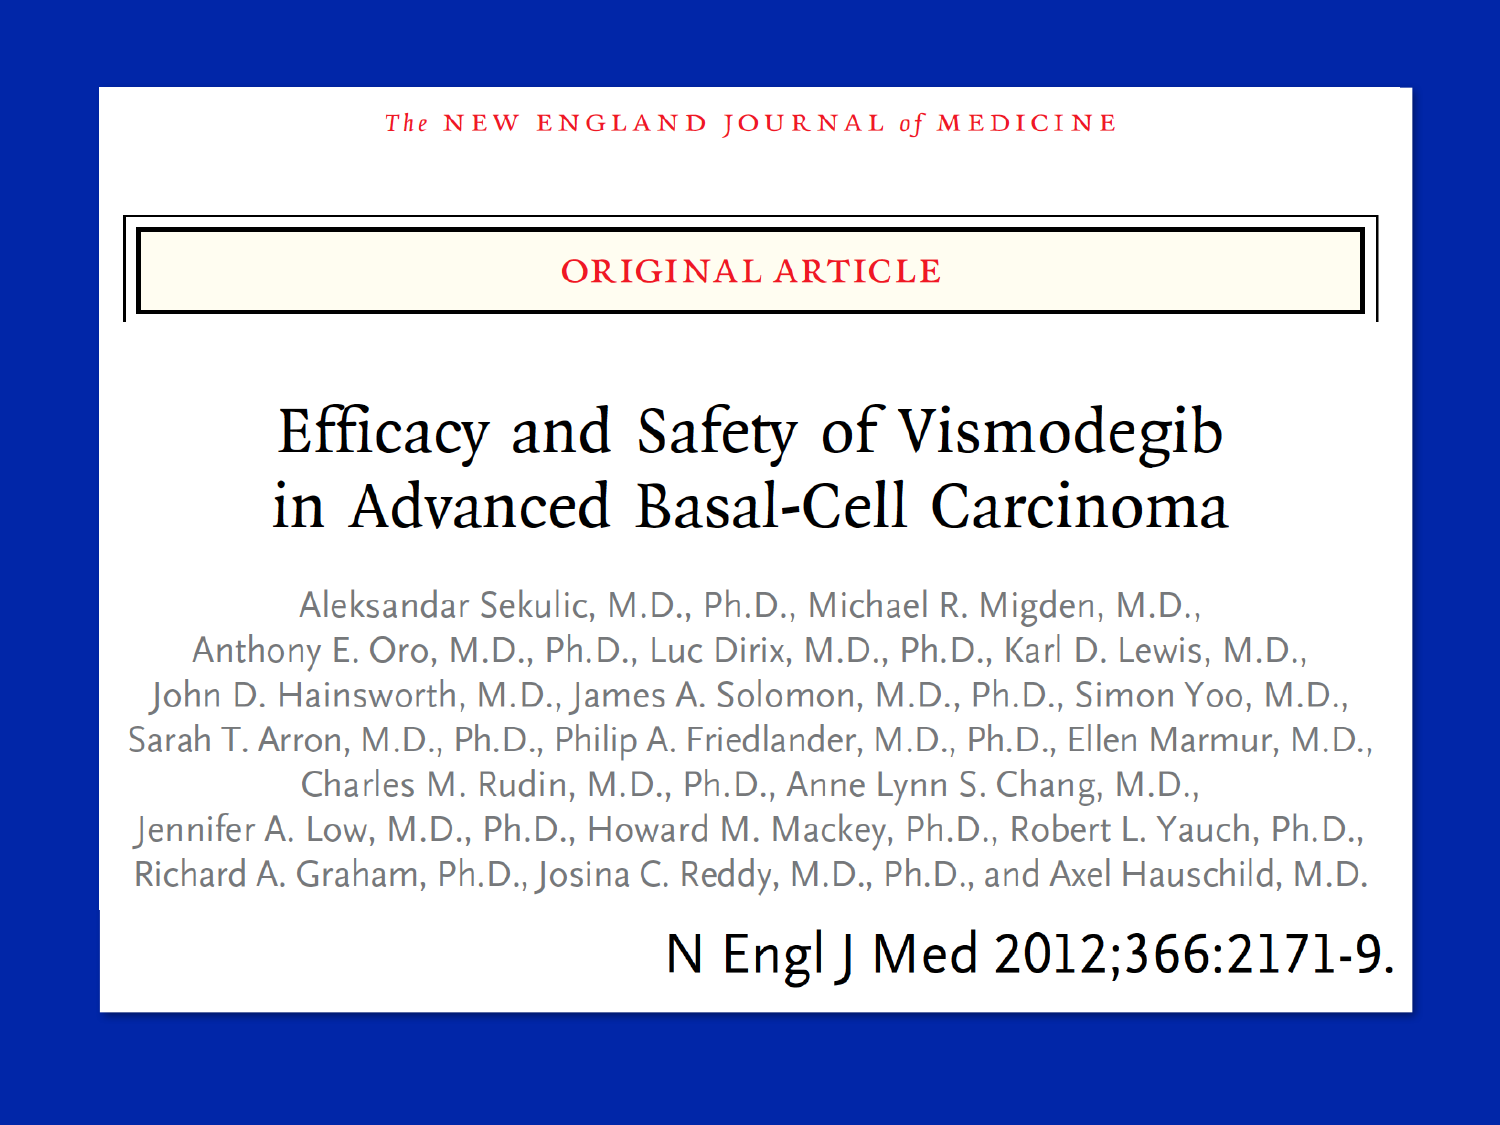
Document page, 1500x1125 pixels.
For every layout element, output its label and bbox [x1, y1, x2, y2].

text_box [99, 87, 1413, 1013]
picture [0, 0, 1500, 1125]
